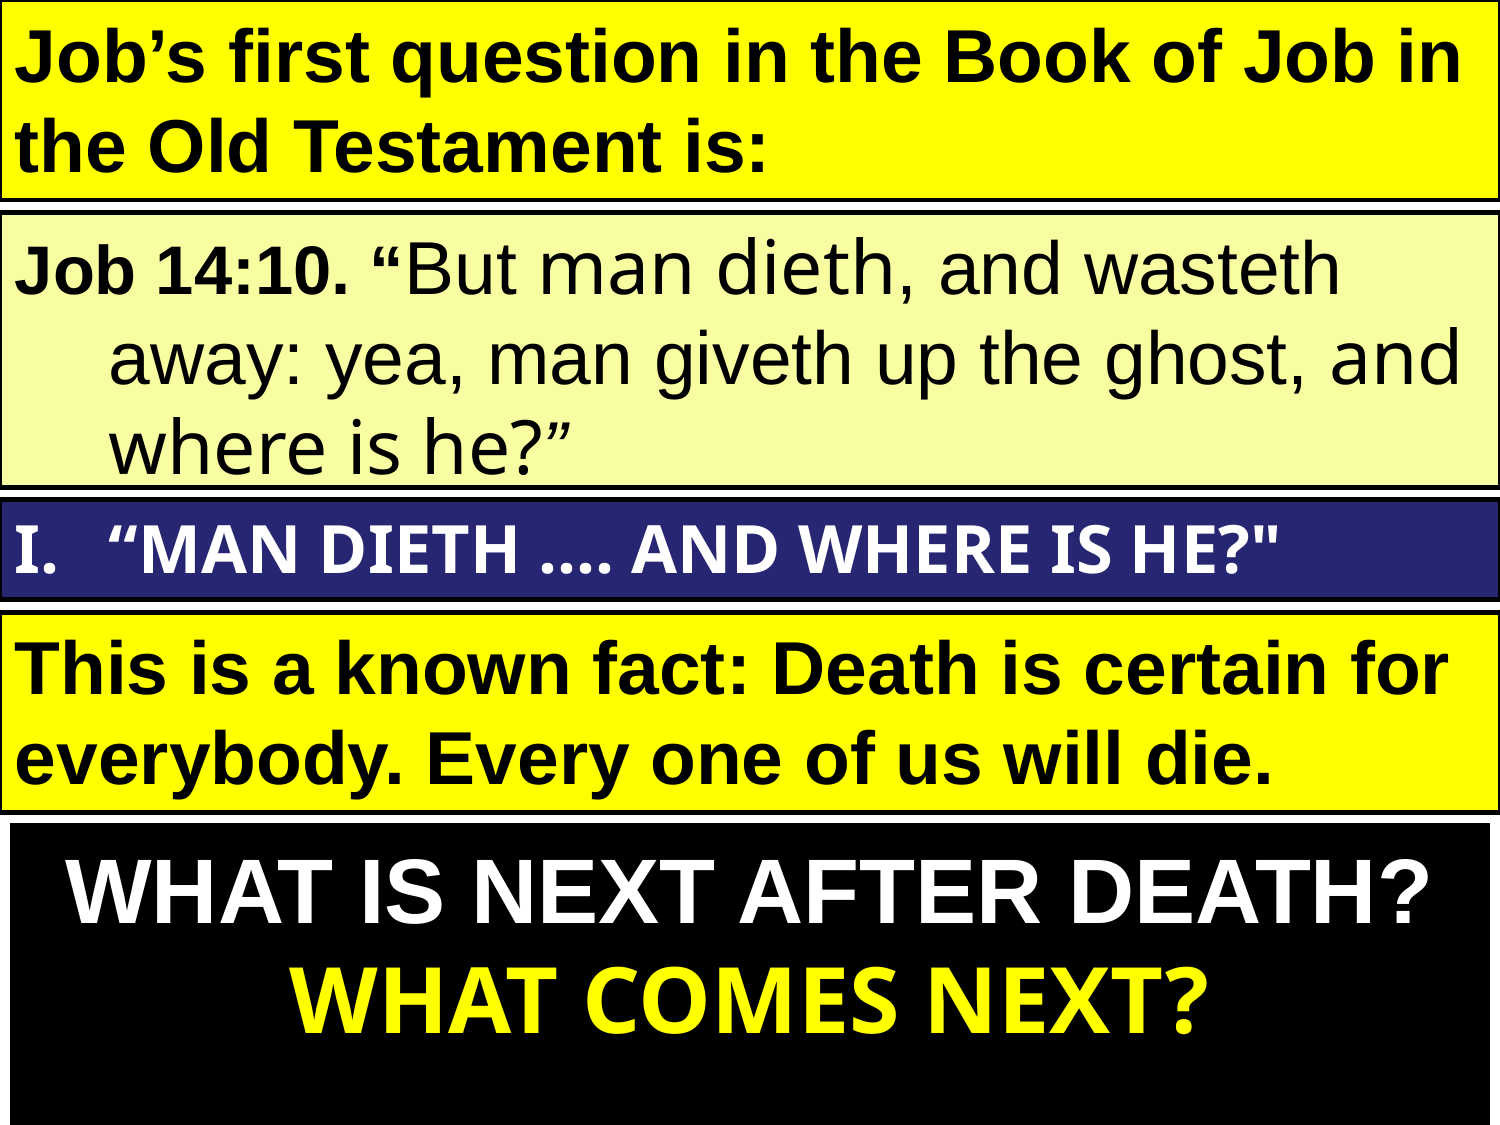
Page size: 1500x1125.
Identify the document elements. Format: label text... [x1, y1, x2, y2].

text_box This is a known fact: Death is certain for everybody. Every one of us will die. [0, 612, 1500, 813]
text_box WHAT IS NEXT AFTER DEATH? WHAT COMES NEXT? [12, 824, 1488, 1125]
text_box Job’s first question in the Book of Job in the Old Testament is: [0, 0, 1500, 200]
text_box “MAN DIETH .... AND WHERE IS HE?" [0, 499, 1500, 600]
text_box Job 14:10. “But man dieth, and wasteth away: yea, man giveth up the ghost, and where is he?” [0, 212, 1500, 488]
